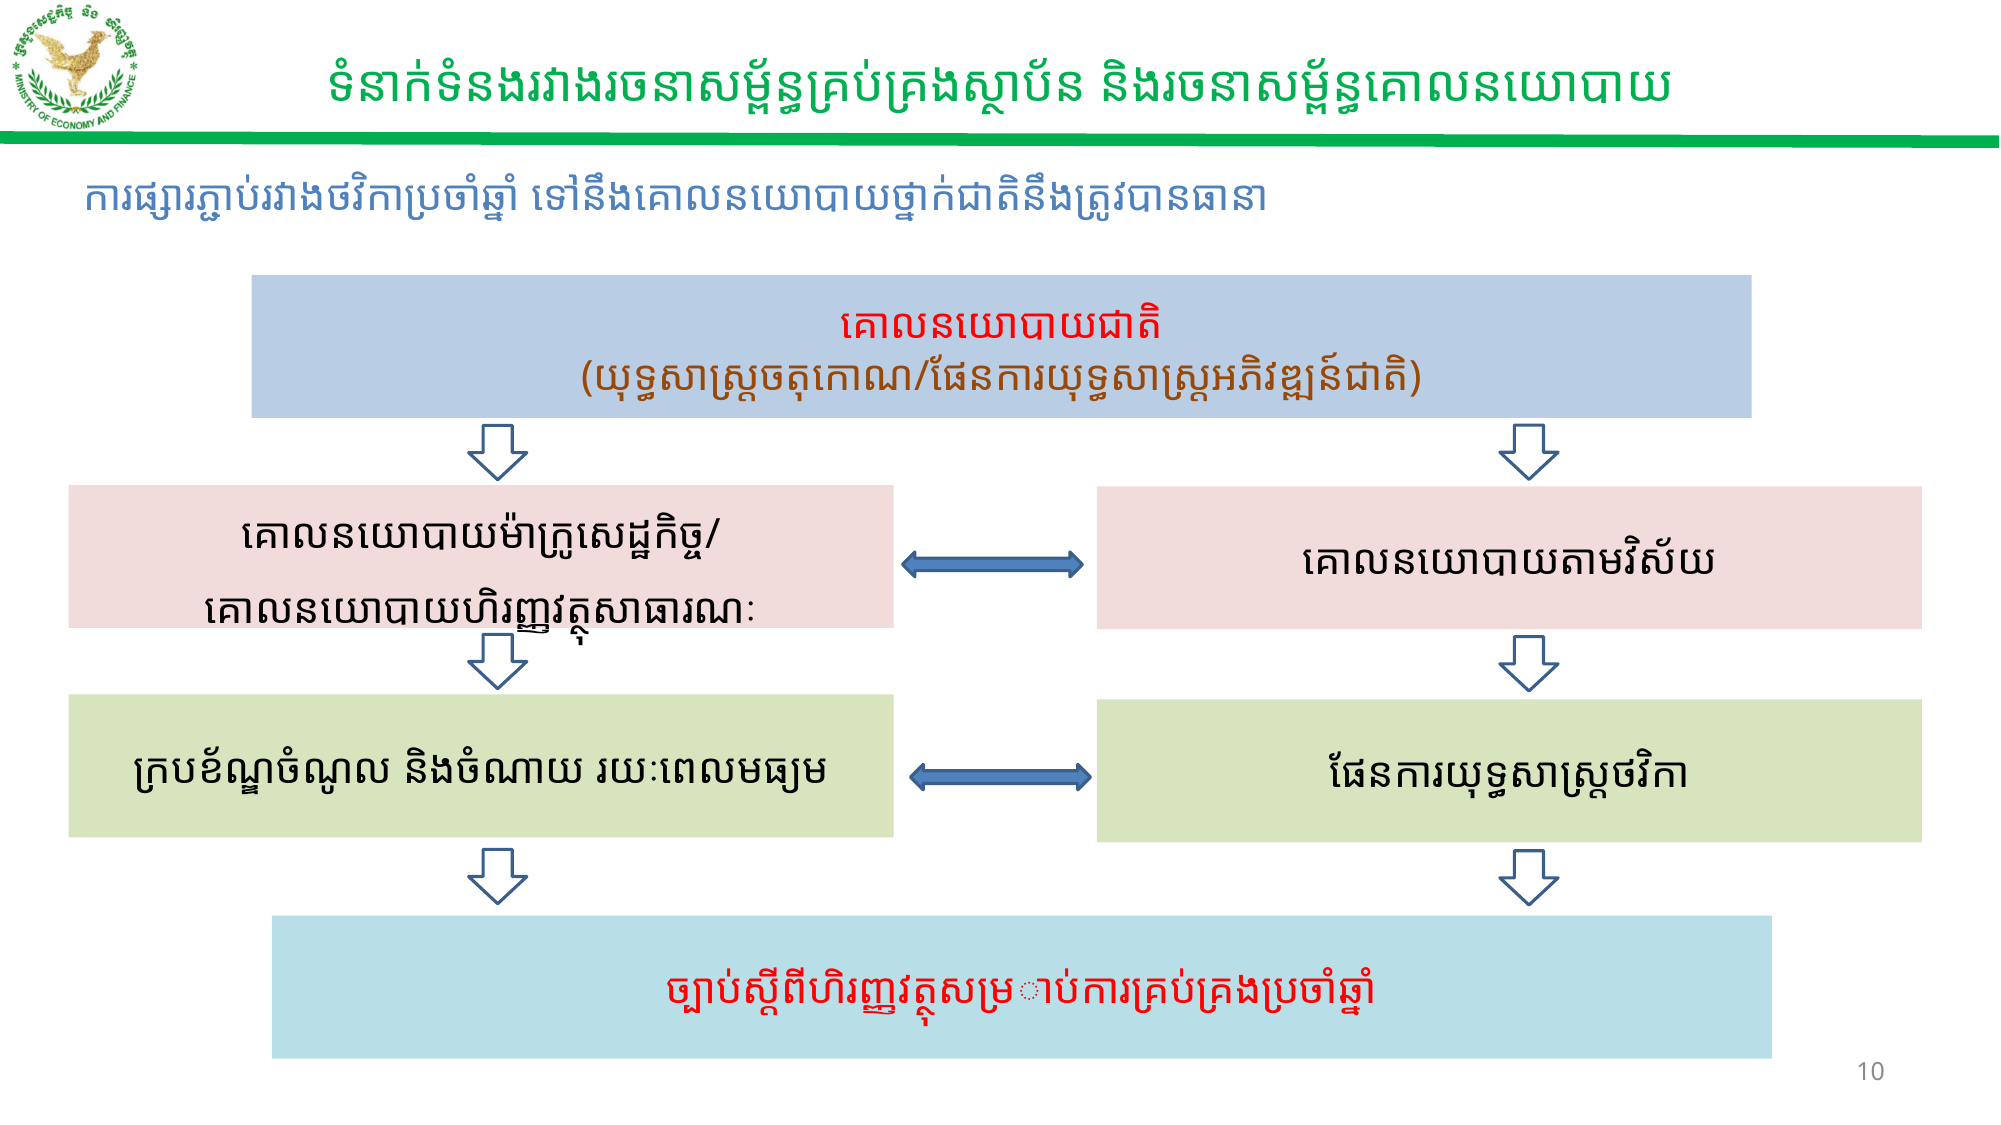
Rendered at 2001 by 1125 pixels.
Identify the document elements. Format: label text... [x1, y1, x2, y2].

text_box [1497, 634, 1561, 693]
text_box [1497, 848, 1561, 907]
text_box [466, 423, 529, 482]
text_box ការផ្សារភ្ជាប់រវាងថវិកាប្រចាំឆ្នាំ ទៅនឹងគោលនយោបាយថ្នាក់ជាតិនឹងត្រូវបានធានា [68, 161, 1975, 227]
text_box [1497, 422, 1561, 481]
text_box ក្របខ័ណ្ឌចំណូល និងចំណាយ រយៈពេលមធ្យម [68, 694, 894, 838]
slide_number 10 [1433, 1042, 1900, 1103]
text_box ច្បាប់ស្តីពីហិរញ្ញវត្ថុសម្រាប់ការគ្រប់គ្រងប្រចាំឆ្នាំ [271, 915, 1772, 1059]
text_box [466, 632, 529, 691]
picture [11, 3, 138, 130]
text_box [900, 549, 1085, 579]
text_box [466, 847, 529, 906]
text_box គោលនយោបាយតាមវិស័យ [1096, 486, 1922, 630]
text_box គោលនយោបាយម៉ាក្រូសេដ្ឋកិច្ច/ គោលនយោបាយហិរញ្ញវត្ថុសាធារណៈ [68, 485, 894, 628]
text_box គោលនយោបាយជាតិ (យុទ្ធសាស្ត្រចតុកោណ/ផែនការយុទ្ធសាស្ត្រអភិវឌ្ឍន៍ជាតិ) [251, 274, 1752, 418]
text_box [908, 762, 1093, 792]
text_box ផែនការយុទ្ធសាស្ត្រថវិកា [1096, 699, 1922, 843]
text_box ទំនាក់ទំនងរវាងរចនាសម្ព័ន្ធគ្រប់គ្រងស្ថាប័ន និងរចនាសម្ព័ន្ធគោលនយោបាយ [81, 14, 1919, 119]
